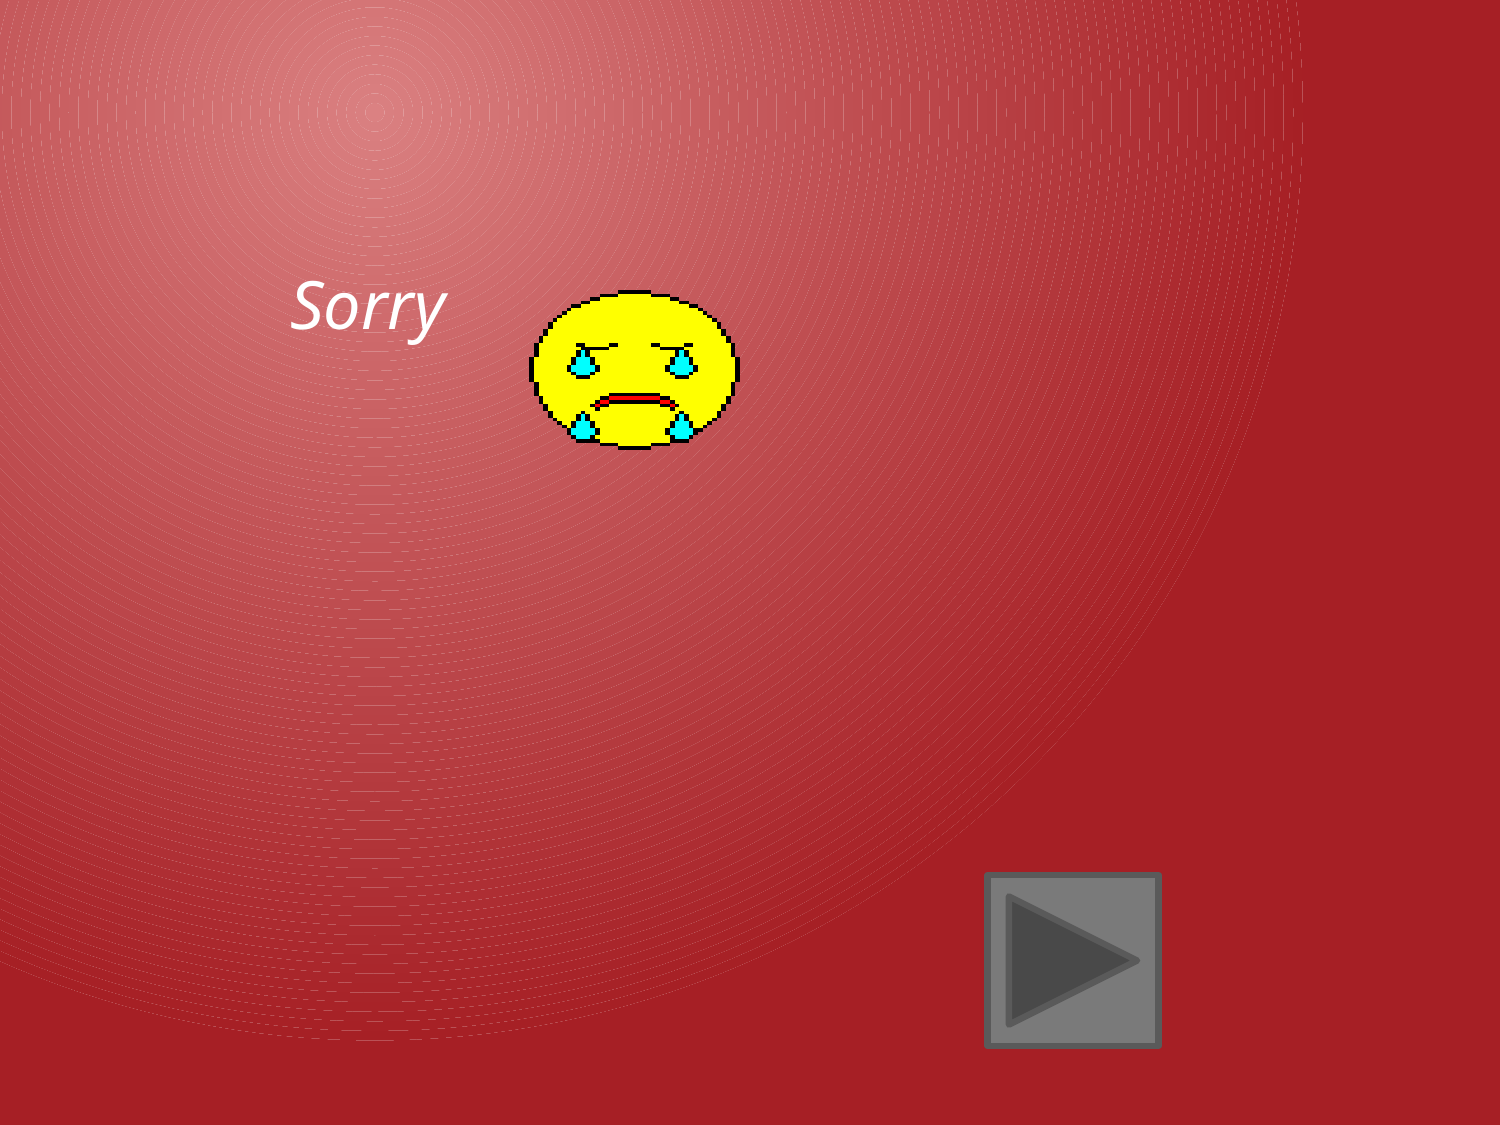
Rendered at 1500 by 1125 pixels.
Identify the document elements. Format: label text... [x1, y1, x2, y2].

picture [524, 287, 751, 476]
list Sorry [275, 174, 968, 813]
text_box [984, 872, 1162, 1049]
